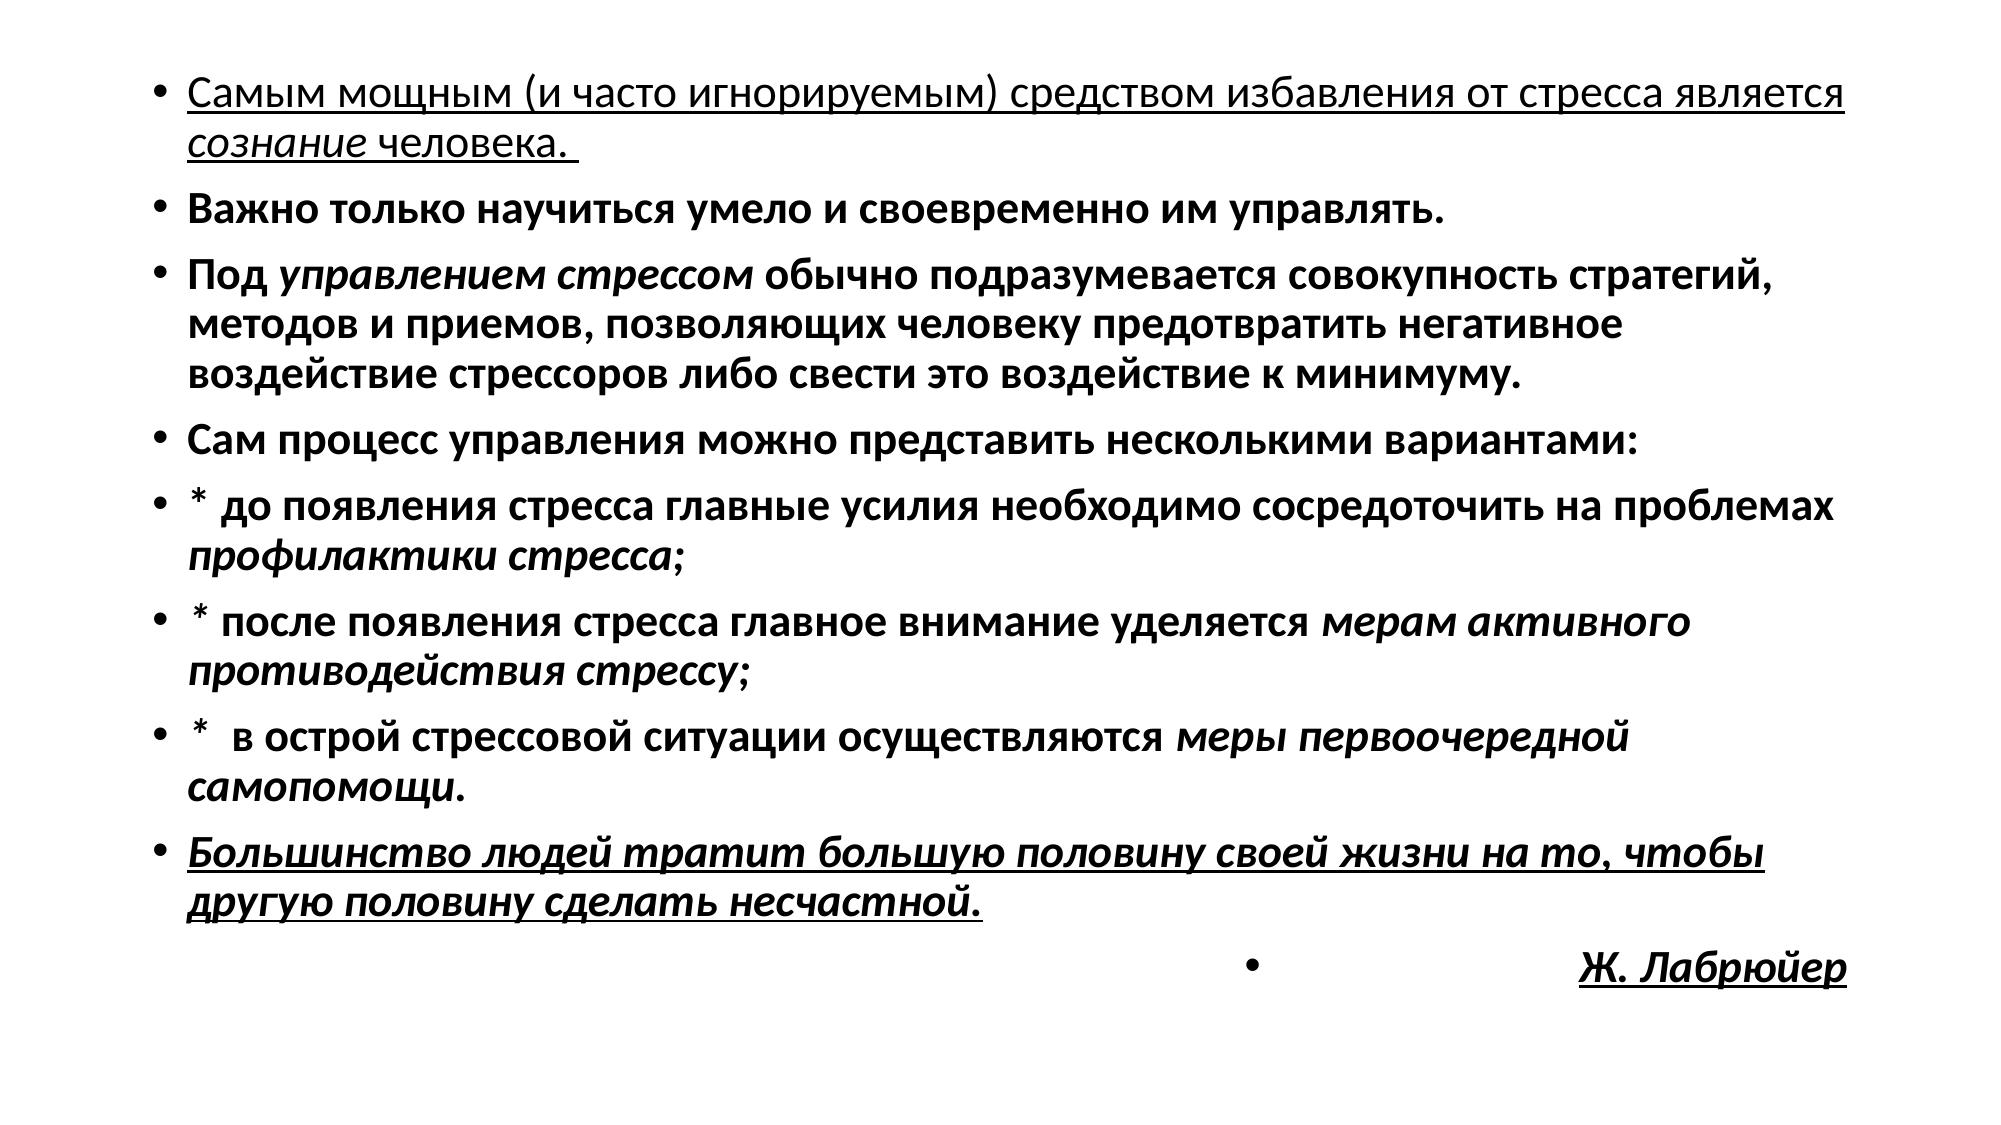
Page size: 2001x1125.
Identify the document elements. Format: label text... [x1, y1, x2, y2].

list Самым мощным (и часто игнорируемым) средством избавления от стресса является сознание человека. Важно только научиться умело и своевременно им управлять. Под управлением стрессом обычно подразумевается совокупность стратегий, методов и приемов, позволяющих человеку предотвратить негативное воздействие стрессоров либо свести это воздействие к минимуму. Сам процесс управления можно представить несколькими вариантами: * до появления стресса главные усилия необходимо сосредоточить на проблемах профилактики стресса; * после появления стресса главное внимание уделяется мерам активного противодействия стрессу; * в острой стрессовой ситуации осуществляются меры первоочередной самопомощи. Большинство людей тратит большую половину своей жизни на то, чтобы другую половину сделать несчастной. Ж. Лабрюйер [137, 60, 1863, 1014]
